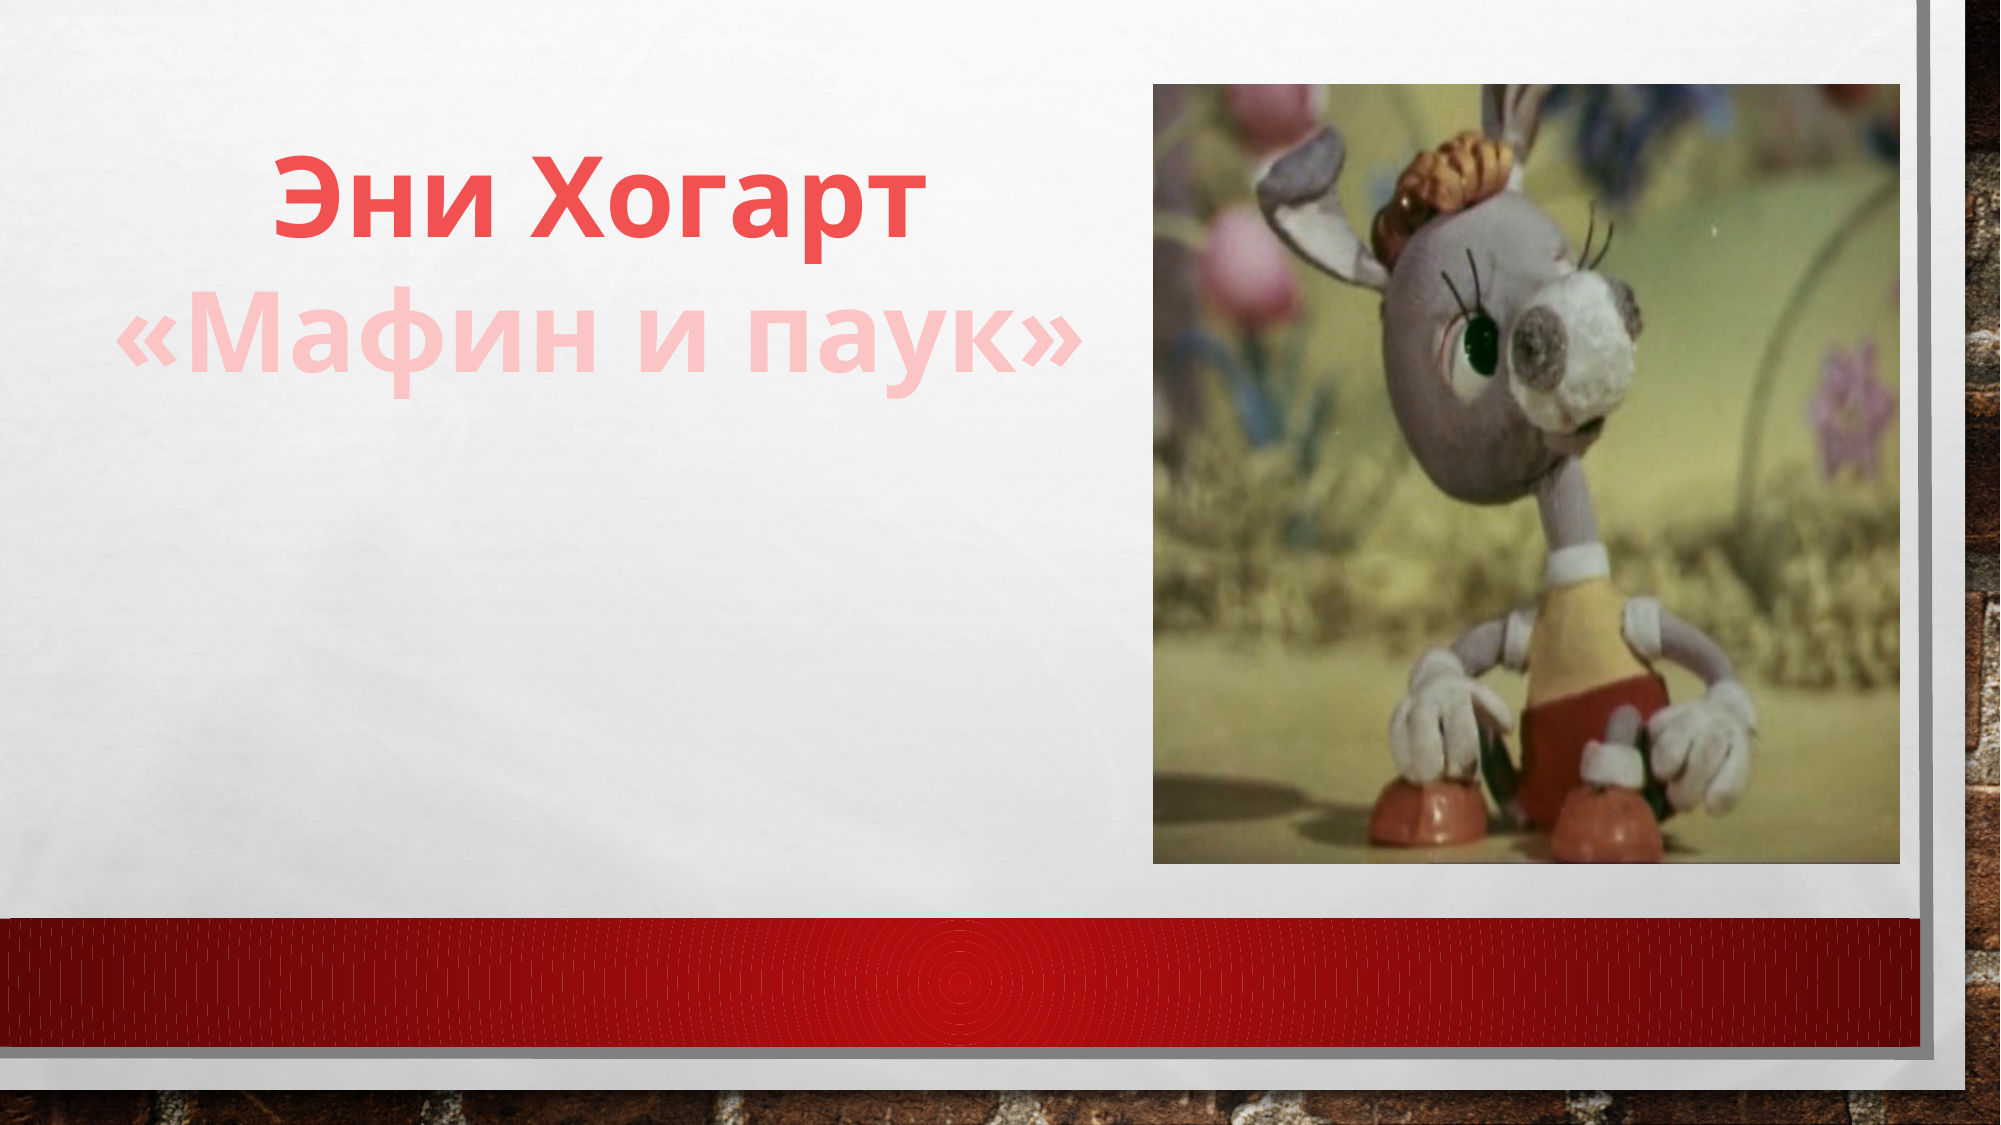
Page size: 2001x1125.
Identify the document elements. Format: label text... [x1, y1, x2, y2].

text_box Эни Хогарт «Мафин и паук» [97, 117, 1102, 403]
picture [1153, 84, 1901, 864]
picture [0, 0, 2000, 1125]
